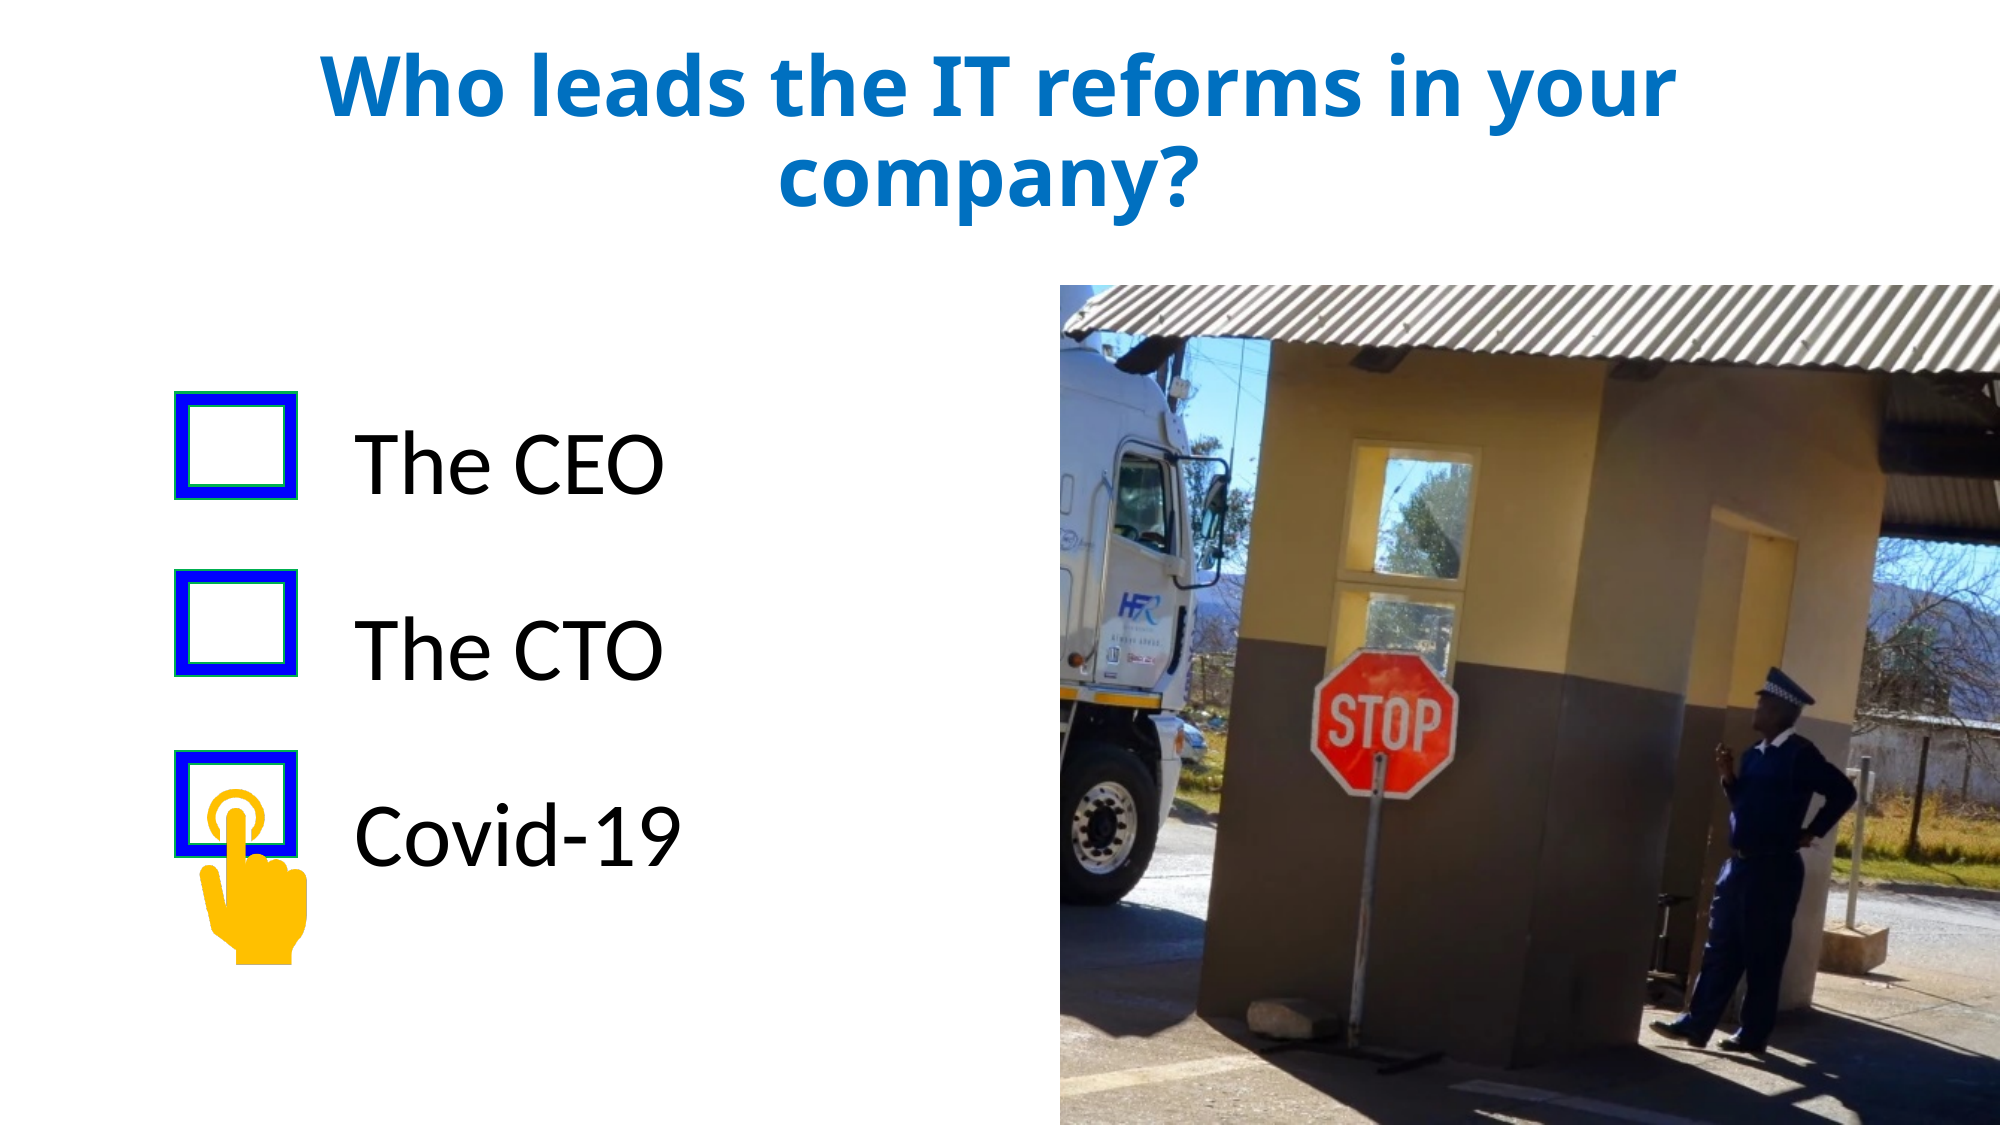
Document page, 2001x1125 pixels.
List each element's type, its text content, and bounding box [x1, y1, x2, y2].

picture [1060, 285, 2000, 1125]
title Who leads the IT reforms in your company? [137, 25, 1863, 243]
text_box [174, 391, 298, 500]
picture [151, 776, 355, 979]
text_box [174, 750, 298, 776]
text_box [174, 569, 298, 677]
list The CEO The CTO Covid-19 [318, 340, 910, 1079]
